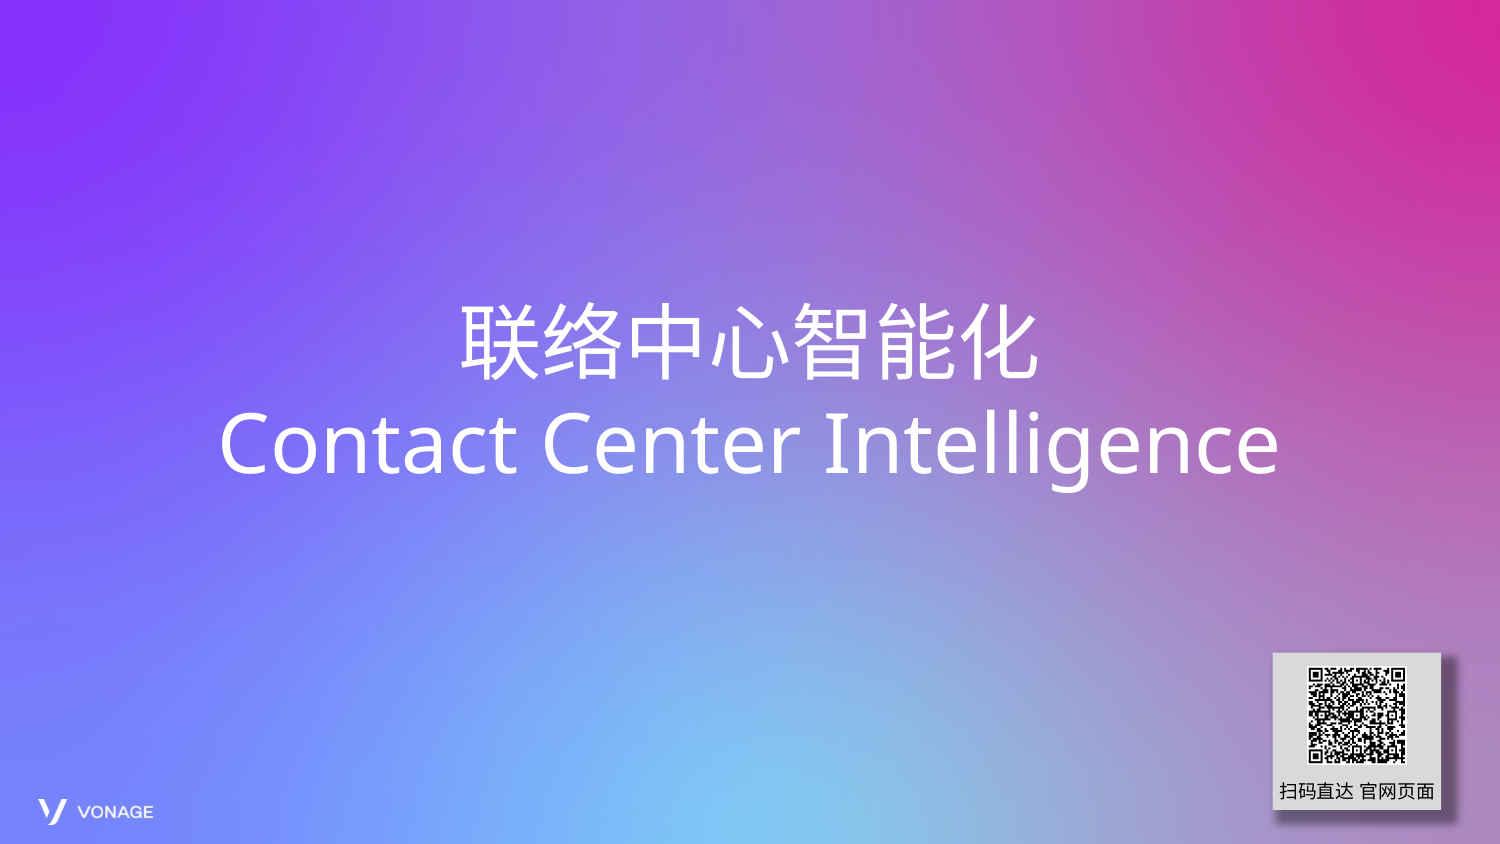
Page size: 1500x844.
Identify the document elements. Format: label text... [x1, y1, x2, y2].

picture [0, 0, 1500, 844]
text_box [1261, 652, 1453, 811]
title 联络中心智能化 Contact Center Intelligence [51, 304, 1449, 477]
